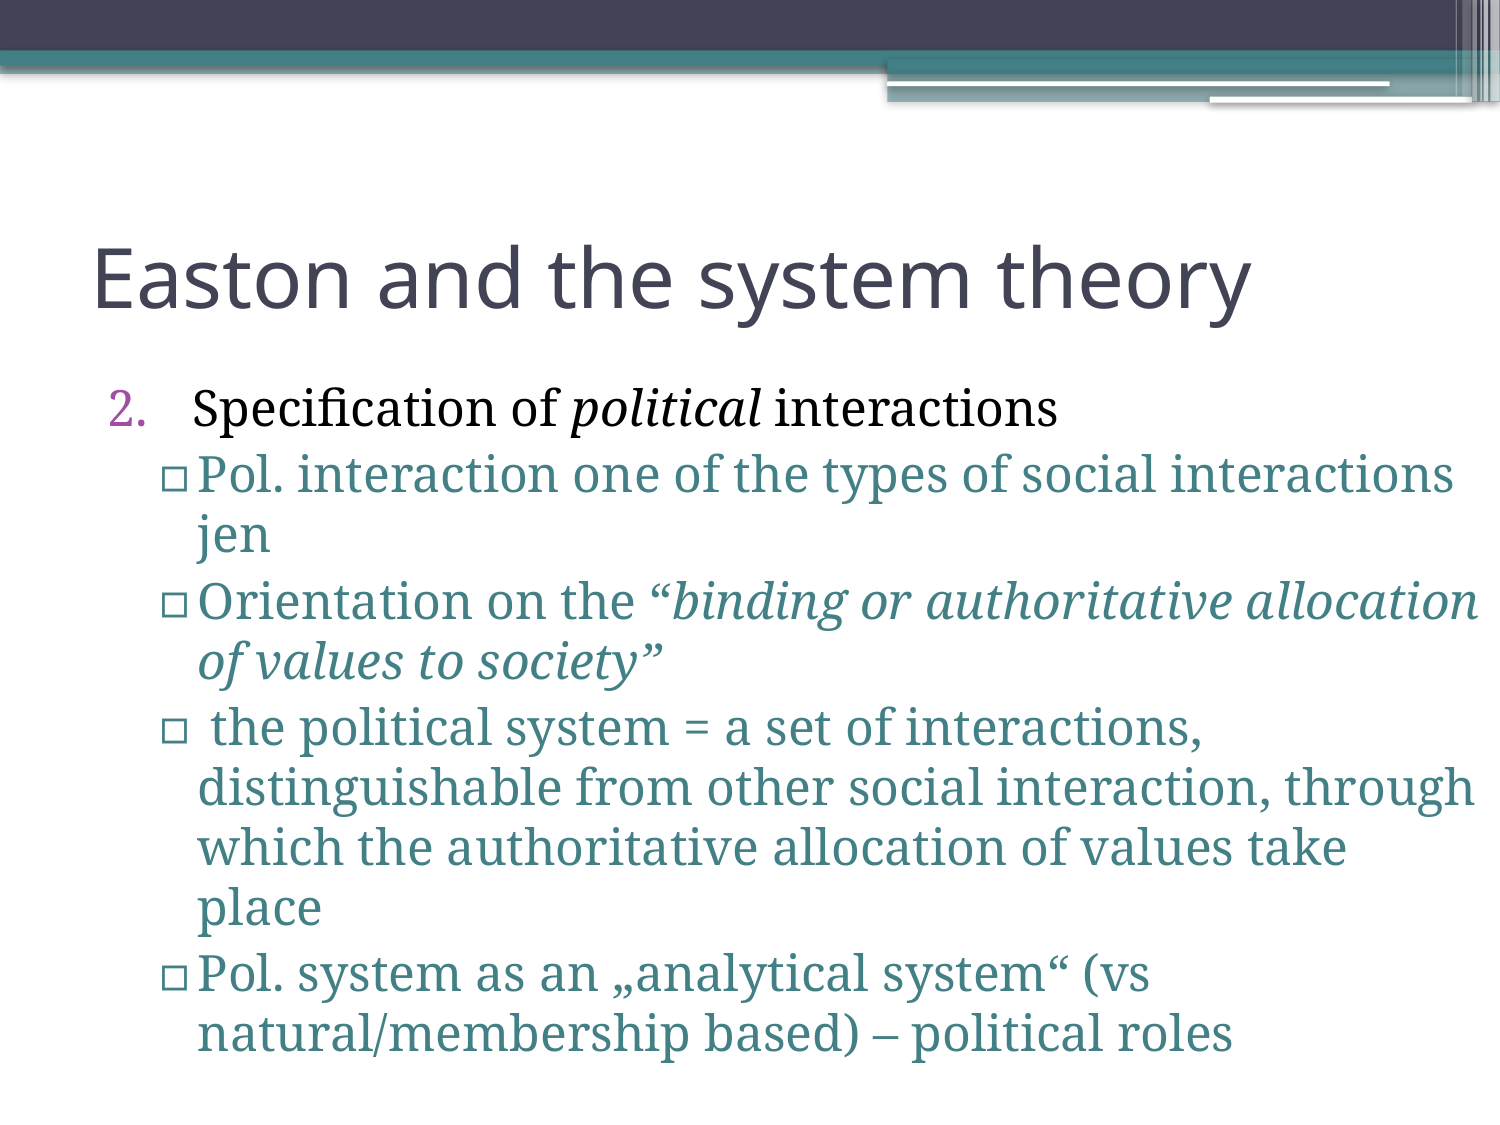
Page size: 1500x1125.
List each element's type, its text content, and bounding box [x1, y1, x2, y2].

title Easton and the system theory [75, 187, 1425, 363]
list Specification of political interactions Pol. interaction one of the types of social interactions jen Orientation on the “binding or authoritative allocation of values to society” the political system = a set of interactions, distinguishable from other social interaction, through which the authoritative allocation of values take place Pol. system as an „analytical system“ (vs natural/membership based) – political roles [75, 369, 1500, 1079]
